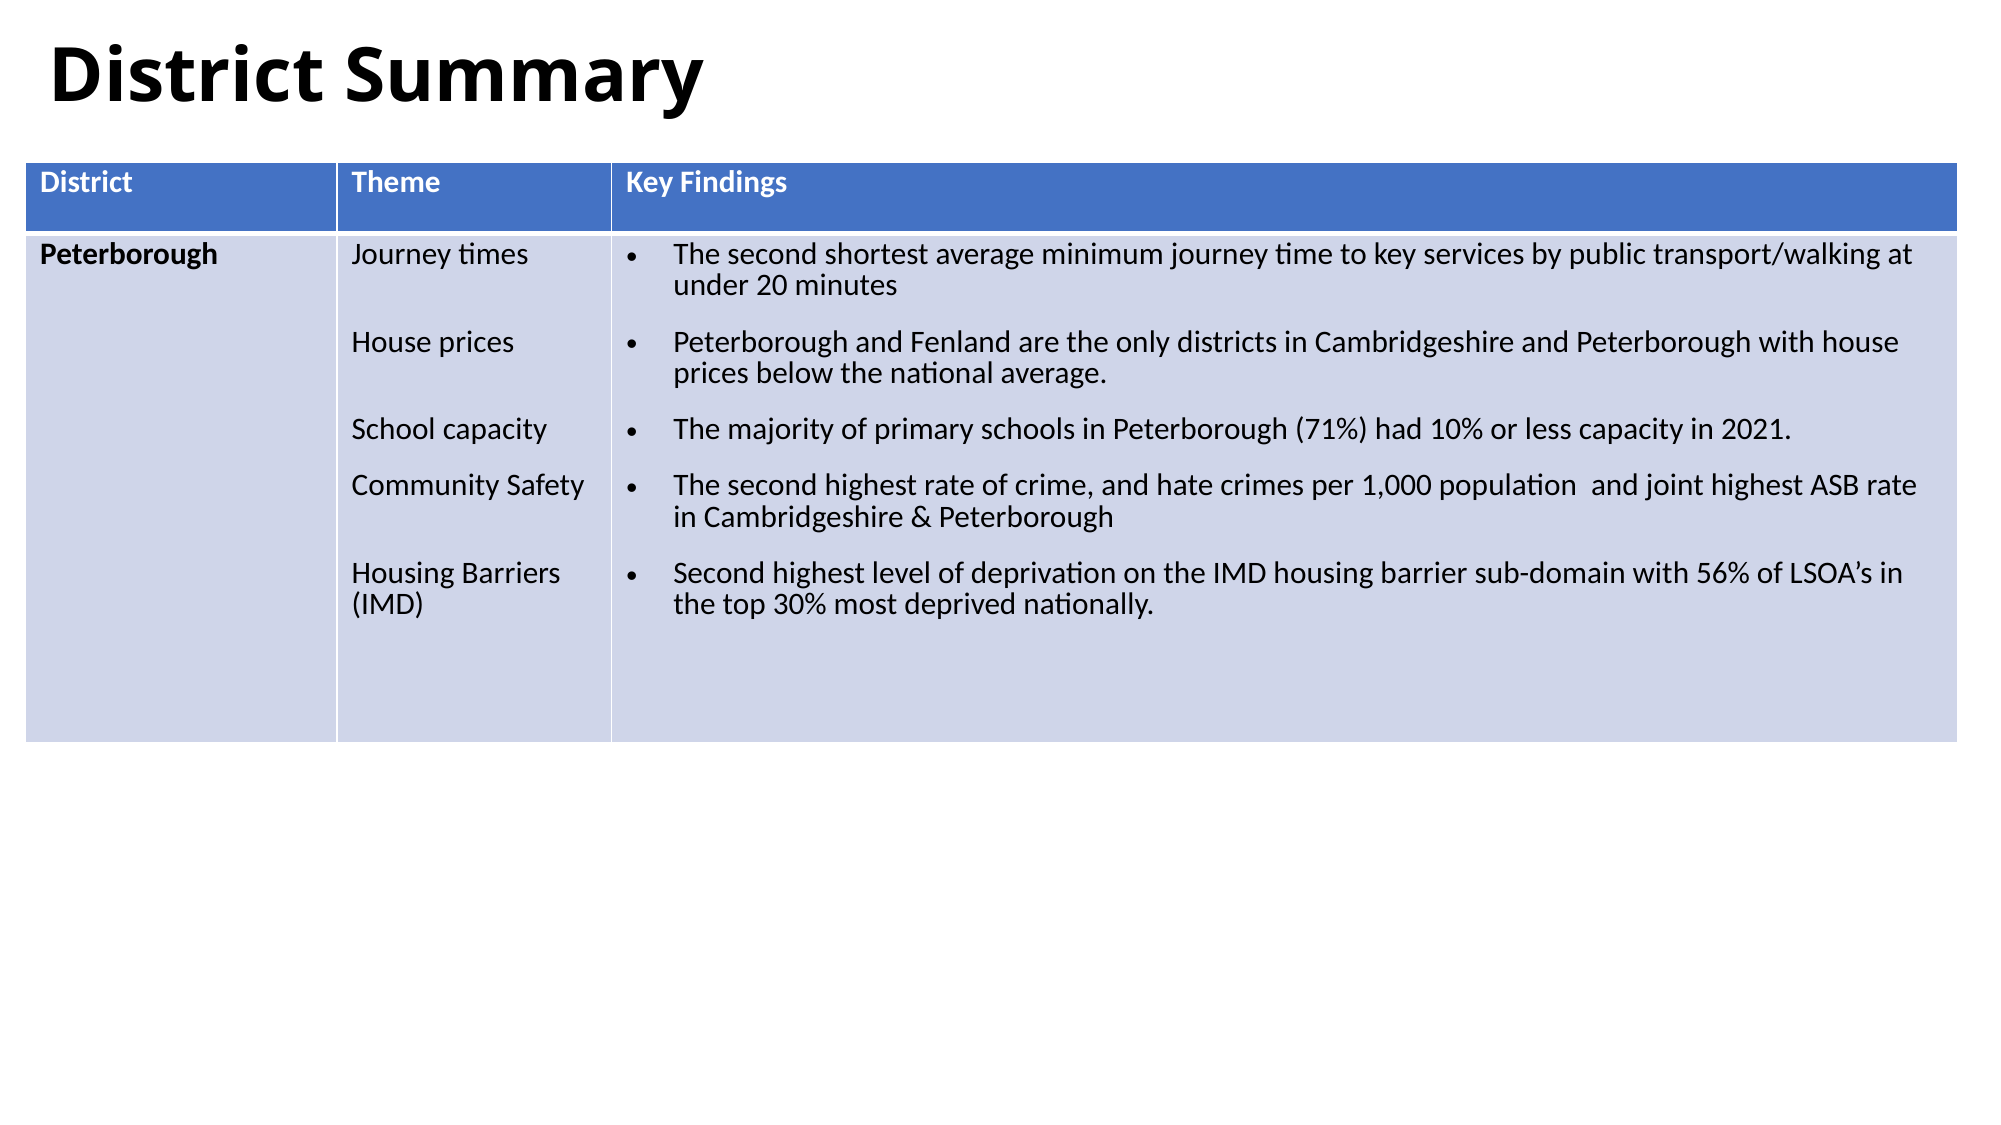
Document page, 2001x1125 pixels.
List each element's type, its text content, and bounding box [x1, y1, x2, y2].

table_cell Journey times House prices School capacity Community Safety Housing Barriers (IMD) [338, 236, 611, 742]
table_header Key Findings [612, 163, 1957, 231]
table_header Theme [338, 163, 611, 231]
table_cell The second shortest average minimum journey time to key services by public transport/walking at under 20 minutes Peterborough and Fenland are the only districts in Cambridgeshire and Peterborough with house prices below the national average. The majority of primary schools in Peterborough (71%) had 10% or less capacity in 2021. The second highest rate of crime, and hate crimes per 1,000 population and joint highest ASB rate in Cambridgeshire & Peterborough Second highest level of deprivation on the IMD housing barrier sub-domain with 56% of LSOA’s in the top 30% most deprived nationally. [612, 236, 1957, 742]
table_cell Peterborough [26, 236, 336, 742]
text_box District Summary [33, 19, 1650, 124]
table_header District [26, 163, 336, 231]
